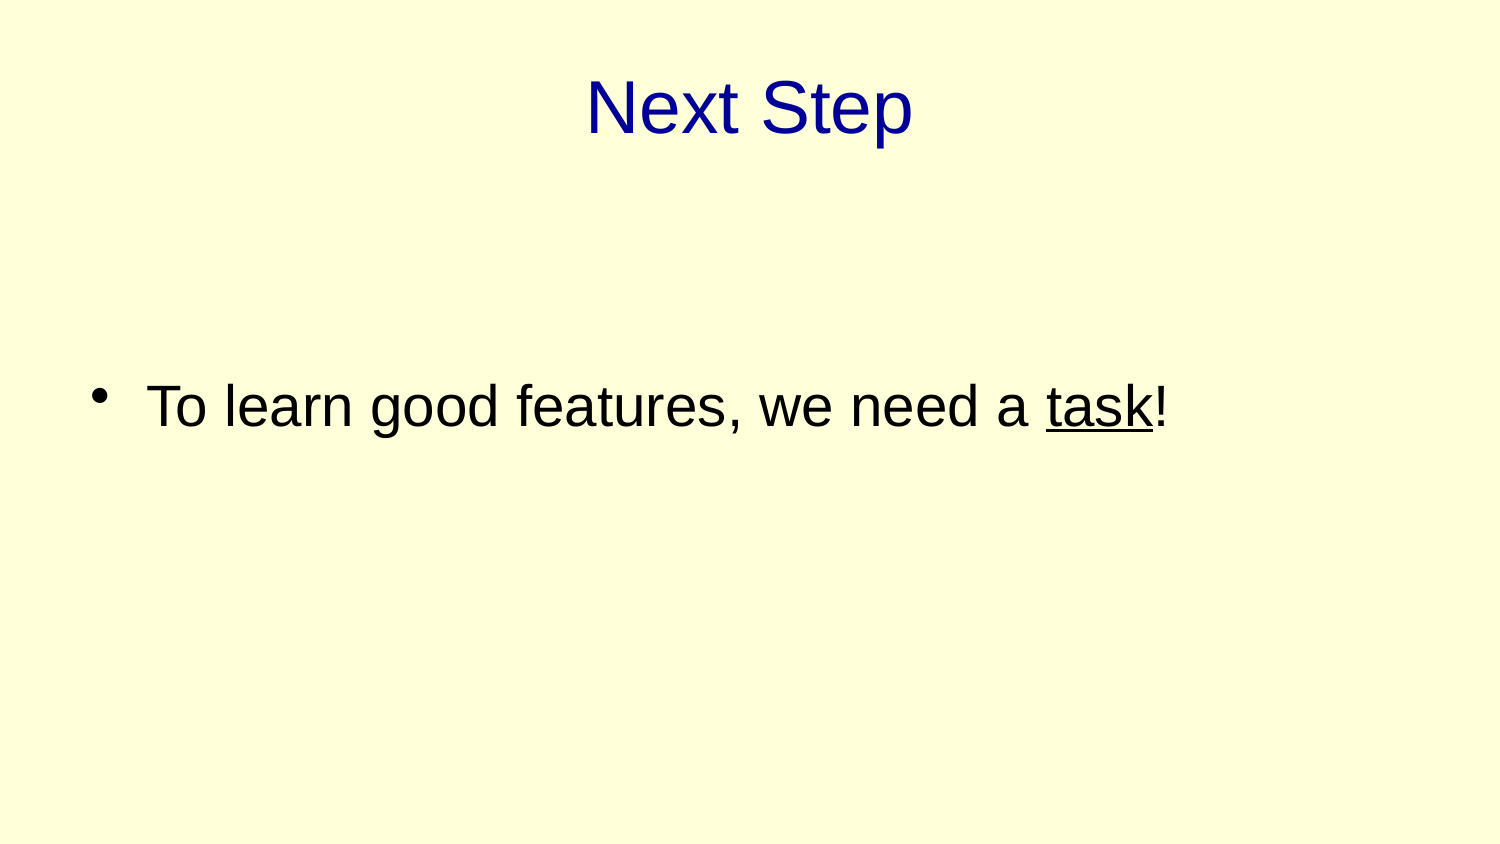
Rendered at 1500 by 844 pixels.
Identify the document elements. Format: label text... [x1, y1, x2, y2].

list To learn good features, we need a task! [75, 196, 1425, 754]
title Next Step [75, 33, 1425, 175]
